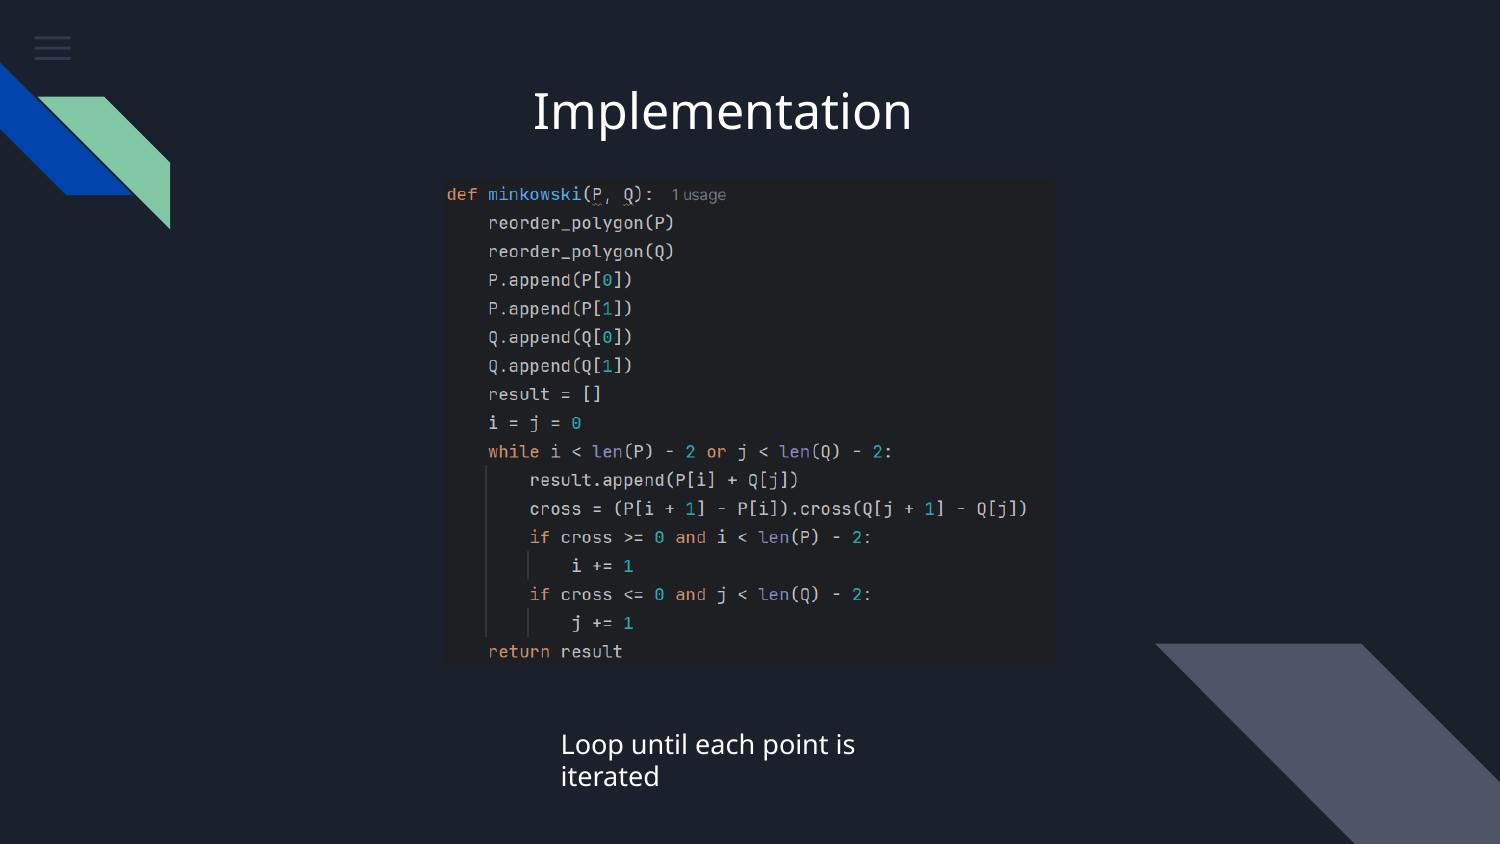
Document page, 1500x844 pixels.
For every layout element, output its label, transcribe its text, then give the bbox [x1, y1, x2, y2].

text_box [1154, 643, 1500, 844]
title Implementation [518, 64, 982, 178]
picture [445, 179, 1055, 665]
text_box Loop until each point is iterated [545, 712, 955, 808]
